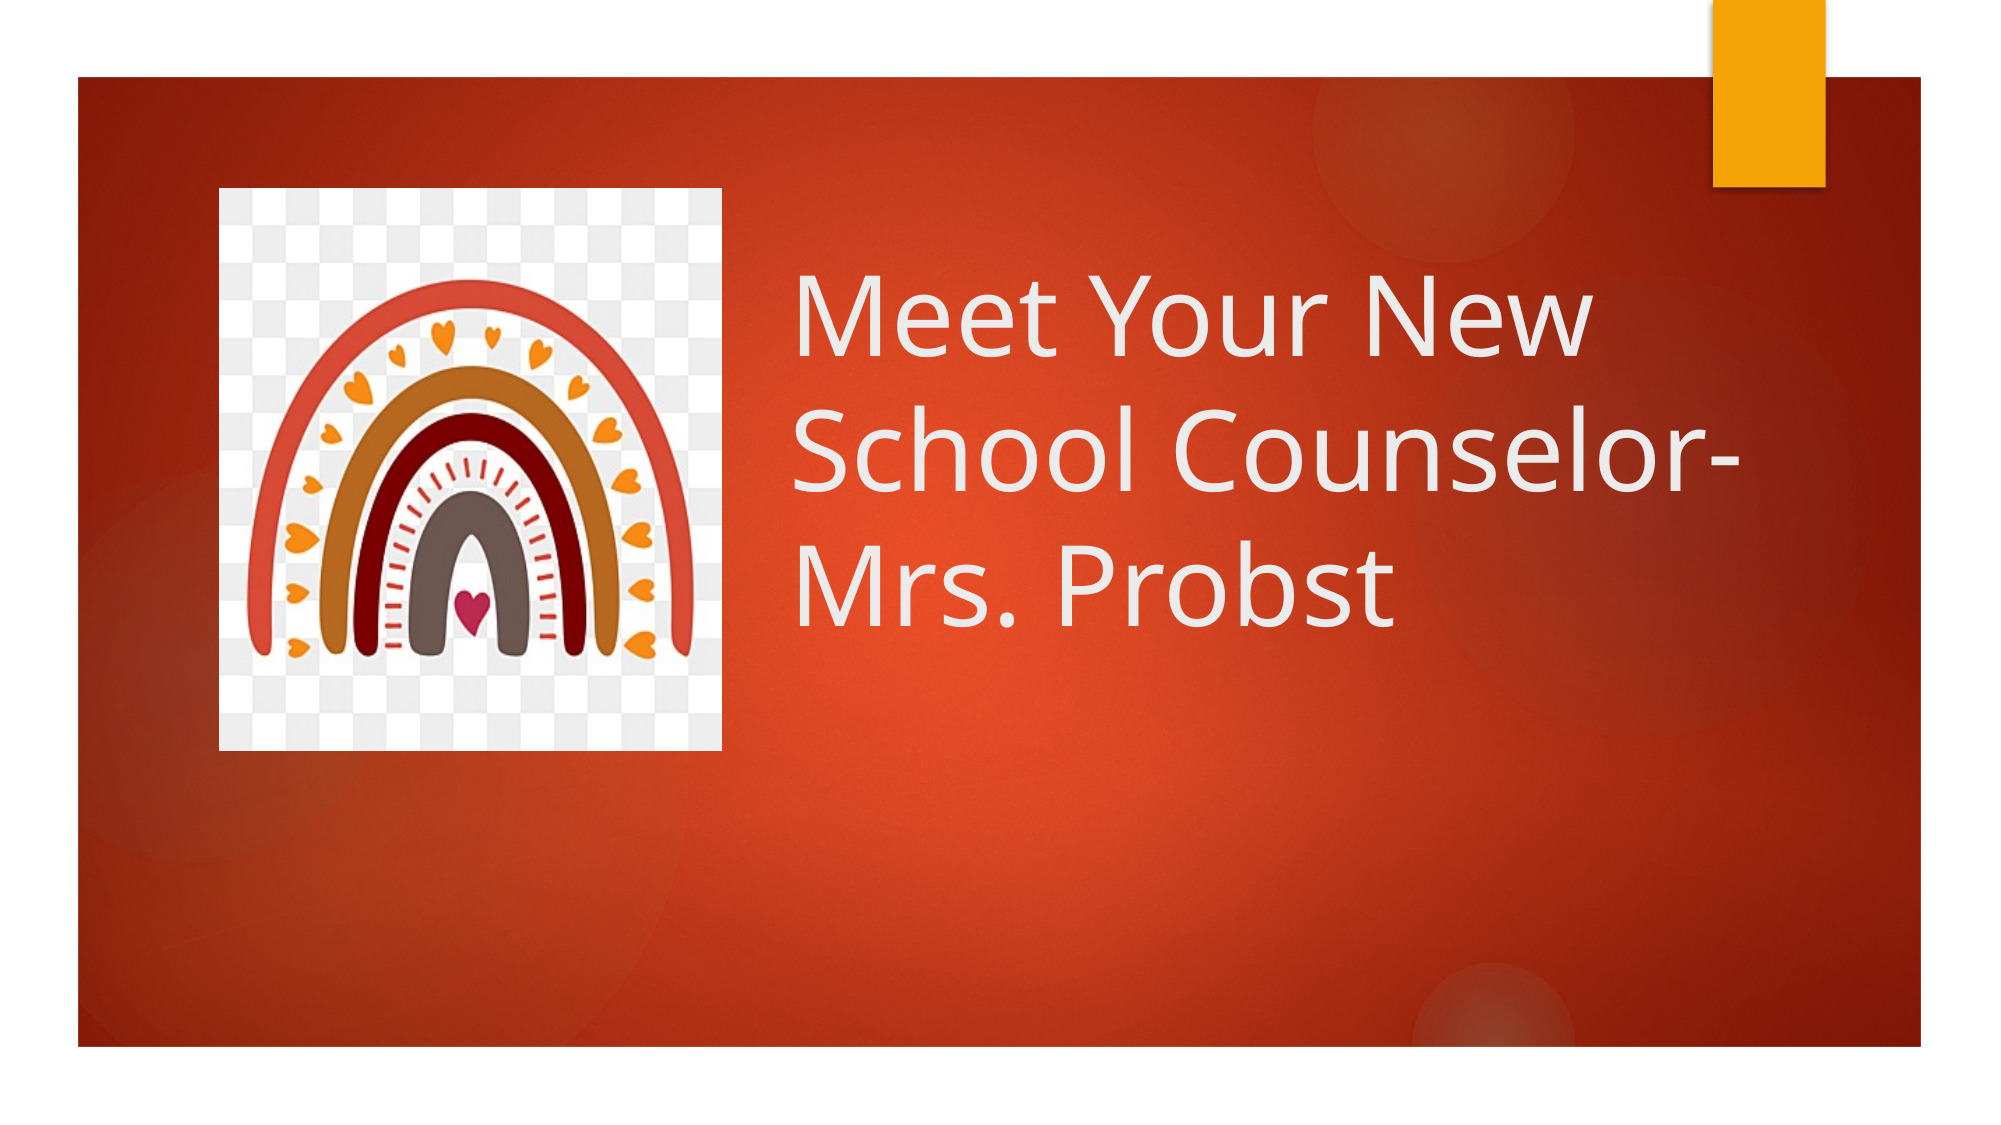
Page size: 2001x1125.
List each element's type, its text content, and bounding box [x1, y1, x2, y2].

title Meet Your New School Counselor-Mrs. Probst [774, 209, 1877, 792]
picture [219, 188, 722, 751]
